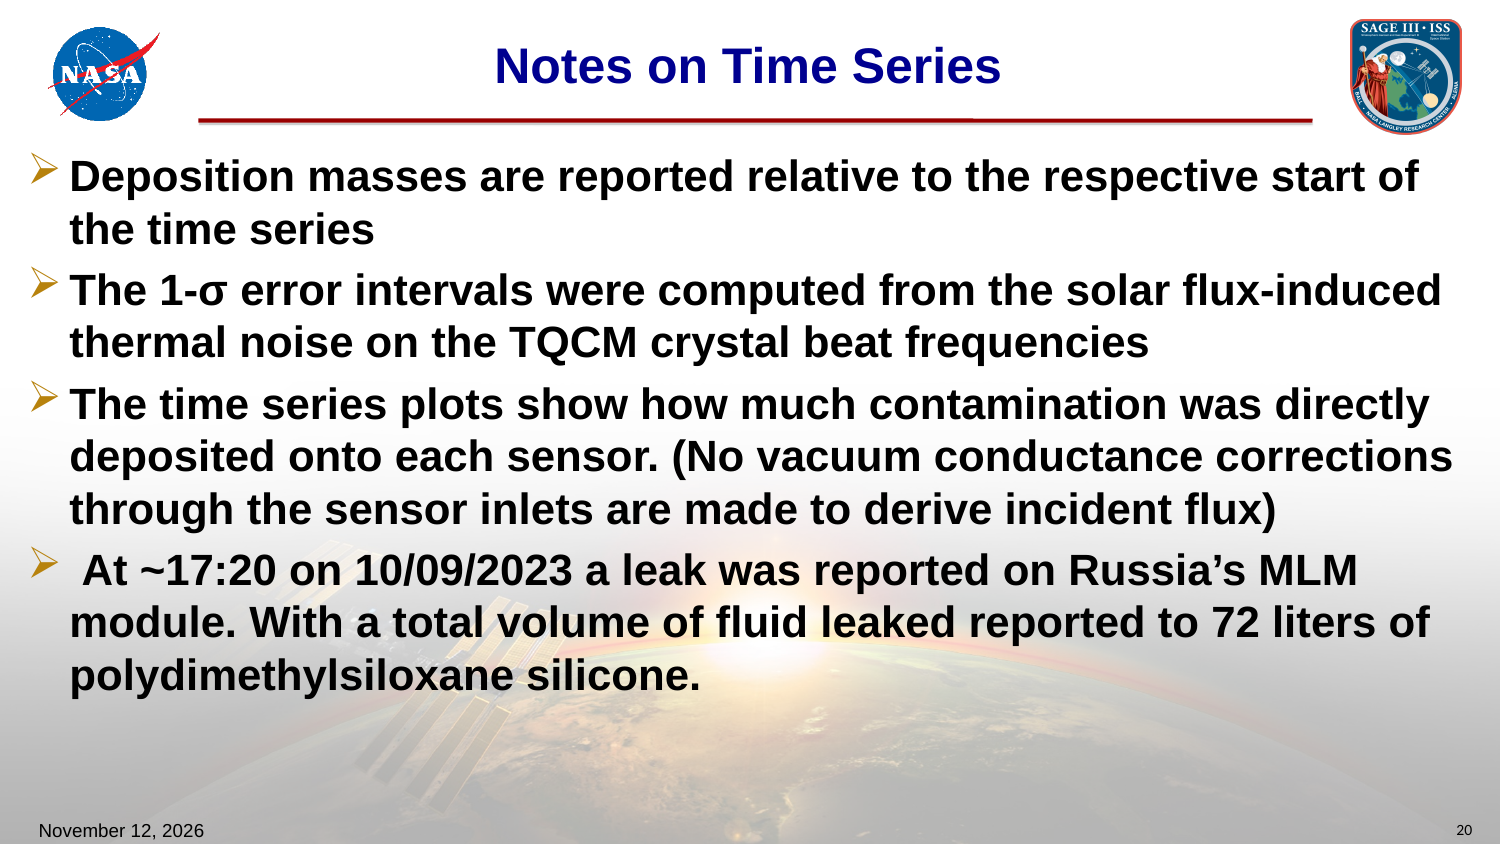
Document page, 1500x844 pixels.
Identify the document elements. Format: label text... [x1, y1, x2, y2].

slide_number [23, 815, 374, 844]
list Deposition masses are reported relative to the respective start of the time series The 1-σ error intervals were computed from the solar flux-induced thermal noise on the TQCM crystal beat frequencies The time series plots show how much contamination was directly deposited onto each sensor. (No vacuum conductance corrections through the sensor inlets are made to derive incident flux) At ~17:20 on 10/09/2023 a leak was reported on Russia’s MLM module. With a total volume of fluid leaked reported to 72 liters of polydimethylsiloxane silicone. [12, 140, 1488, 799]
picture [1350, 19, 1462, 135]
picture [47, 27, 160, 121]
title Notes on Time Series [200, 23, 1297, 104]
